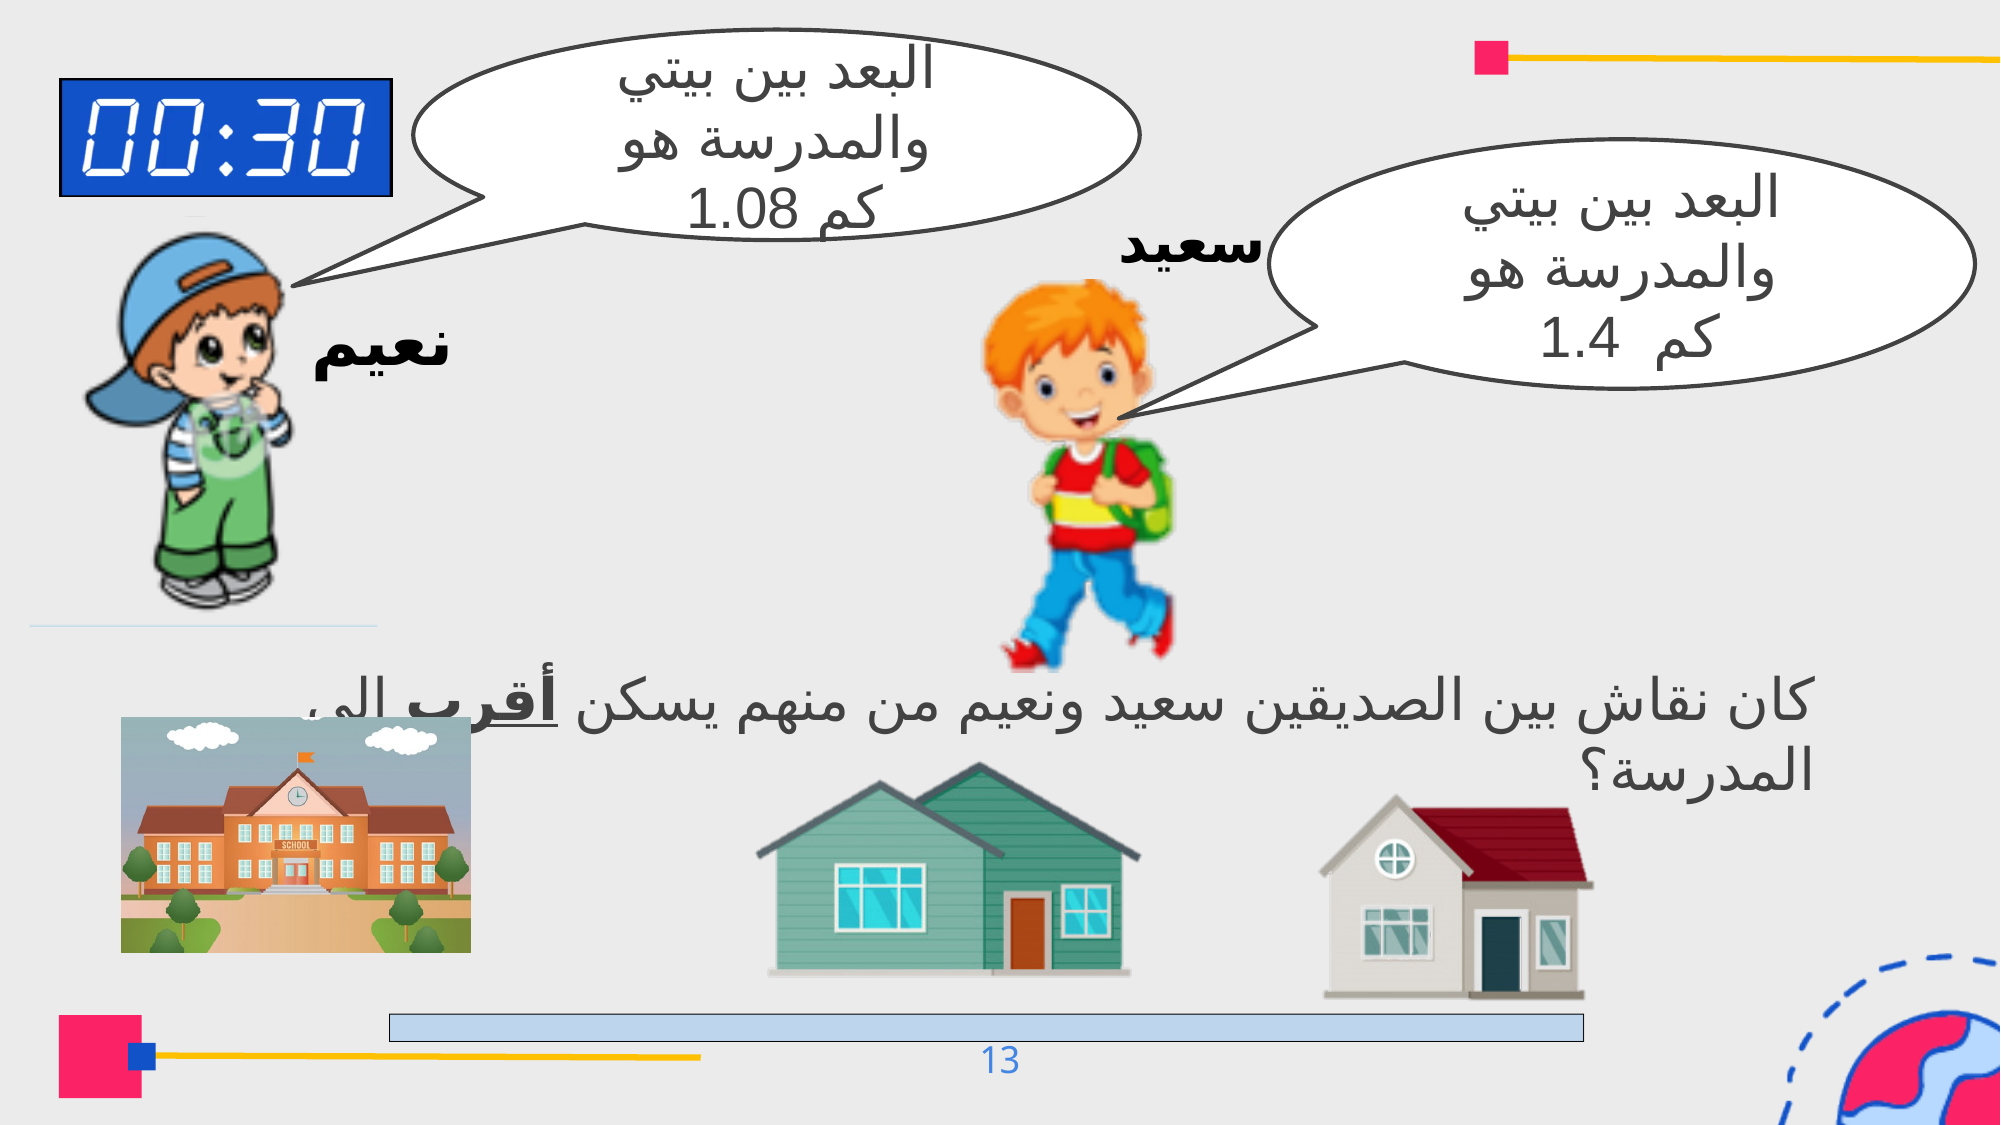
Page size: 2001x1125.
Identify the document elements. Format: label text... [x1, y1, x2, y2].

text_box البعد بين بيتي والمدرسة هو 1.4 كم [1202, 137, 1978, 405]
picture [29, 216, 378, 627]
list كان نقاش بين الصديقين سعيد ونعيم من منهم يسكن أقرب الى المدرسة؟ [184, 654, 1831, 1125]
picture [969, 279, 1197, 674]
text_box البعد بين بيتي والمدرسة هو 1.08 كم [382, 27, 1142, 270]
picture [1776, 952, 2000, 1125]
text_box سعيد [1103, 197, 1290, 282]
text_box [58, 77, 394, 198]
text_box نعيم [382, 291, 495, 386]
picture [121, 716, 1637, 1043]
